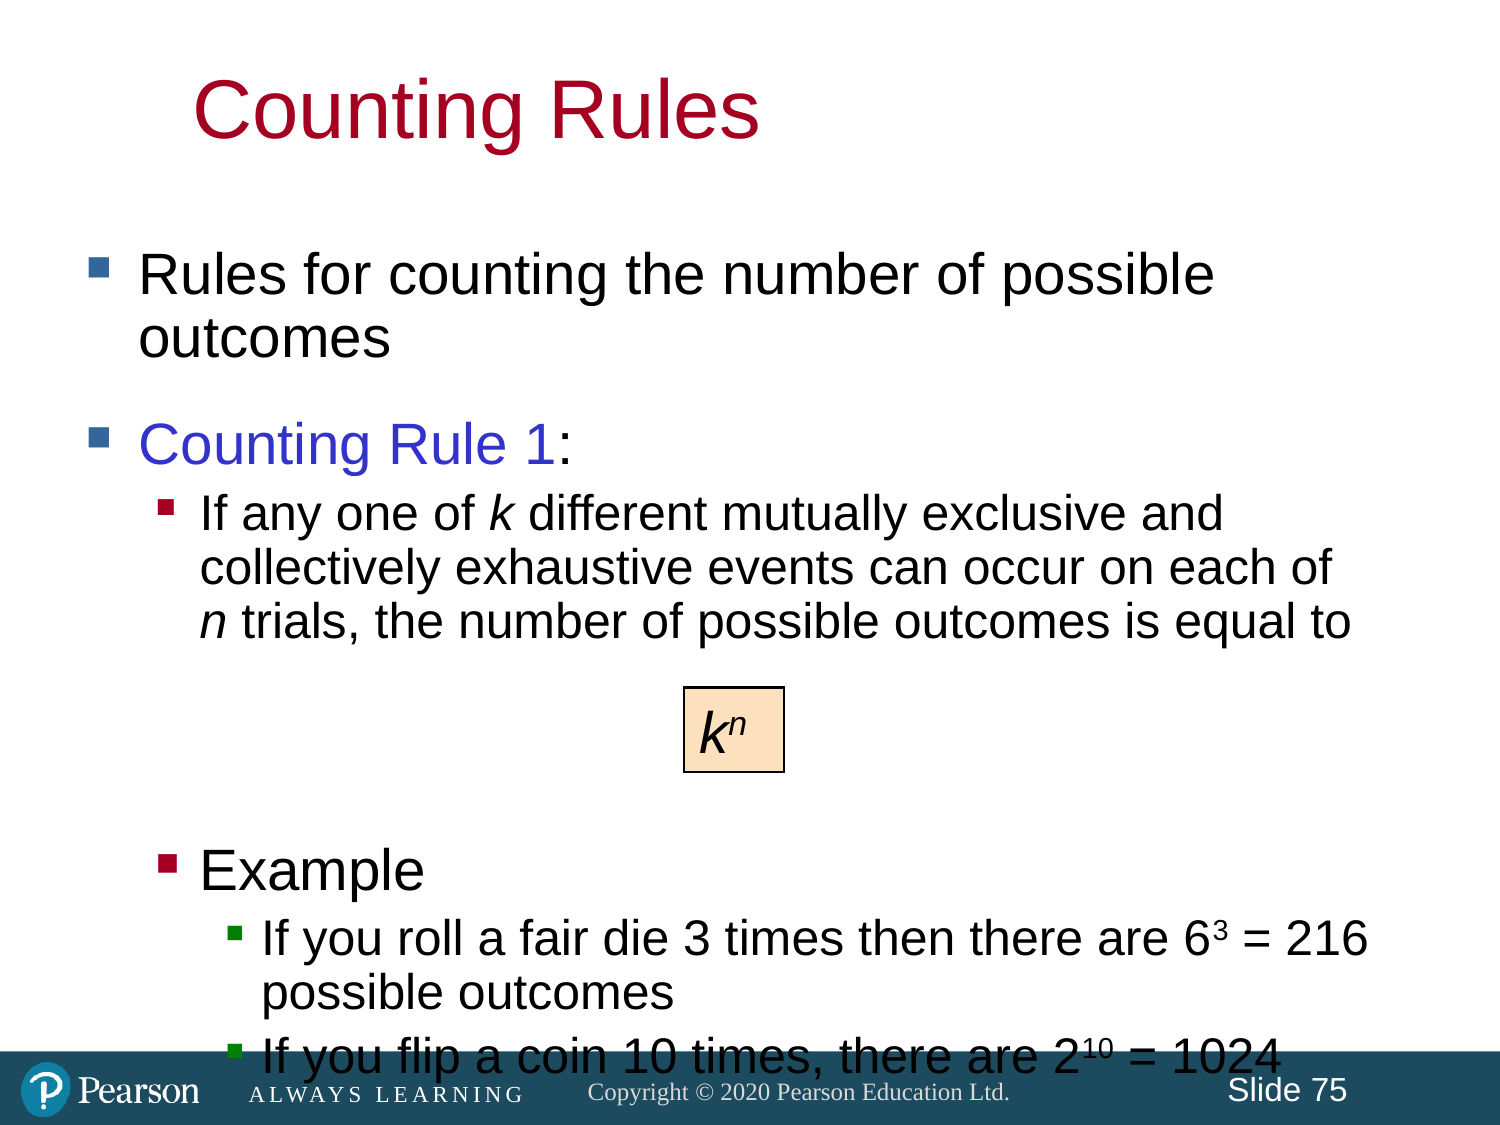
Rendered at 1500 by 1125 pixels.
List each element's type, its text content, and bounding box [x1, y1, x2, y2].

title Counting Rules [178, 37, 1390, 163]
list Rules for counting the number of possible outcomes Counting Rule 1: If any one of k different mutually exclusive and collectively exhaustive events can occur on each of n trials, the number of possible outcomes is equal to Example If you roll a fair die 3 times then there are 63 = 216 possible outcomes If you flip a coin 10 times, there are 210 = 1024 [71, 237, 1397, 981]
text_box kn [684, 687, 785, 773]
picture [21, 1062, 199, 1117]
